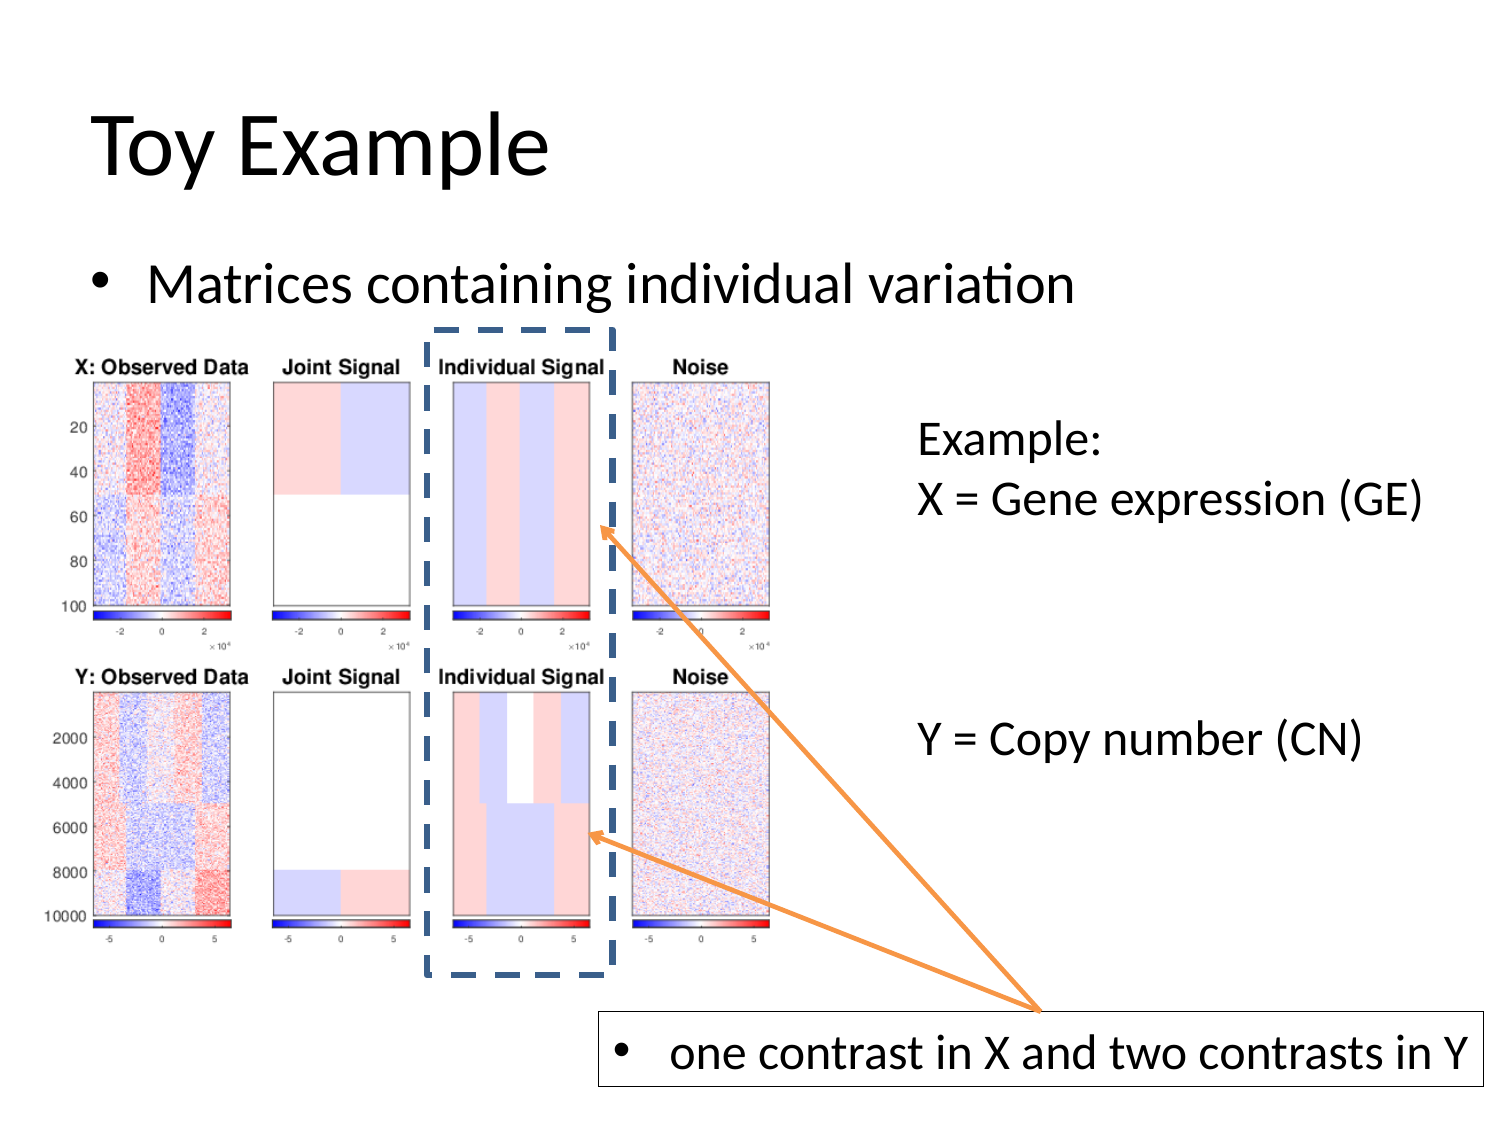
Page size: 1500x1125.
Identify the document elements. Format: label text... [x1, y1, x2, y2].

list Matrices containing individual variation [75, 237, 1425, 523]
picture [37, 351, 797, 970]
text_box [425, 328, 614, 350]
text_box Example: X = Gene expression (GE) Y = Copy number (CN) [902, 398, 1440, 523]
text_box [587, 524, 1488, 1088]
title Toy Example [75, 45, 1425, 233]
